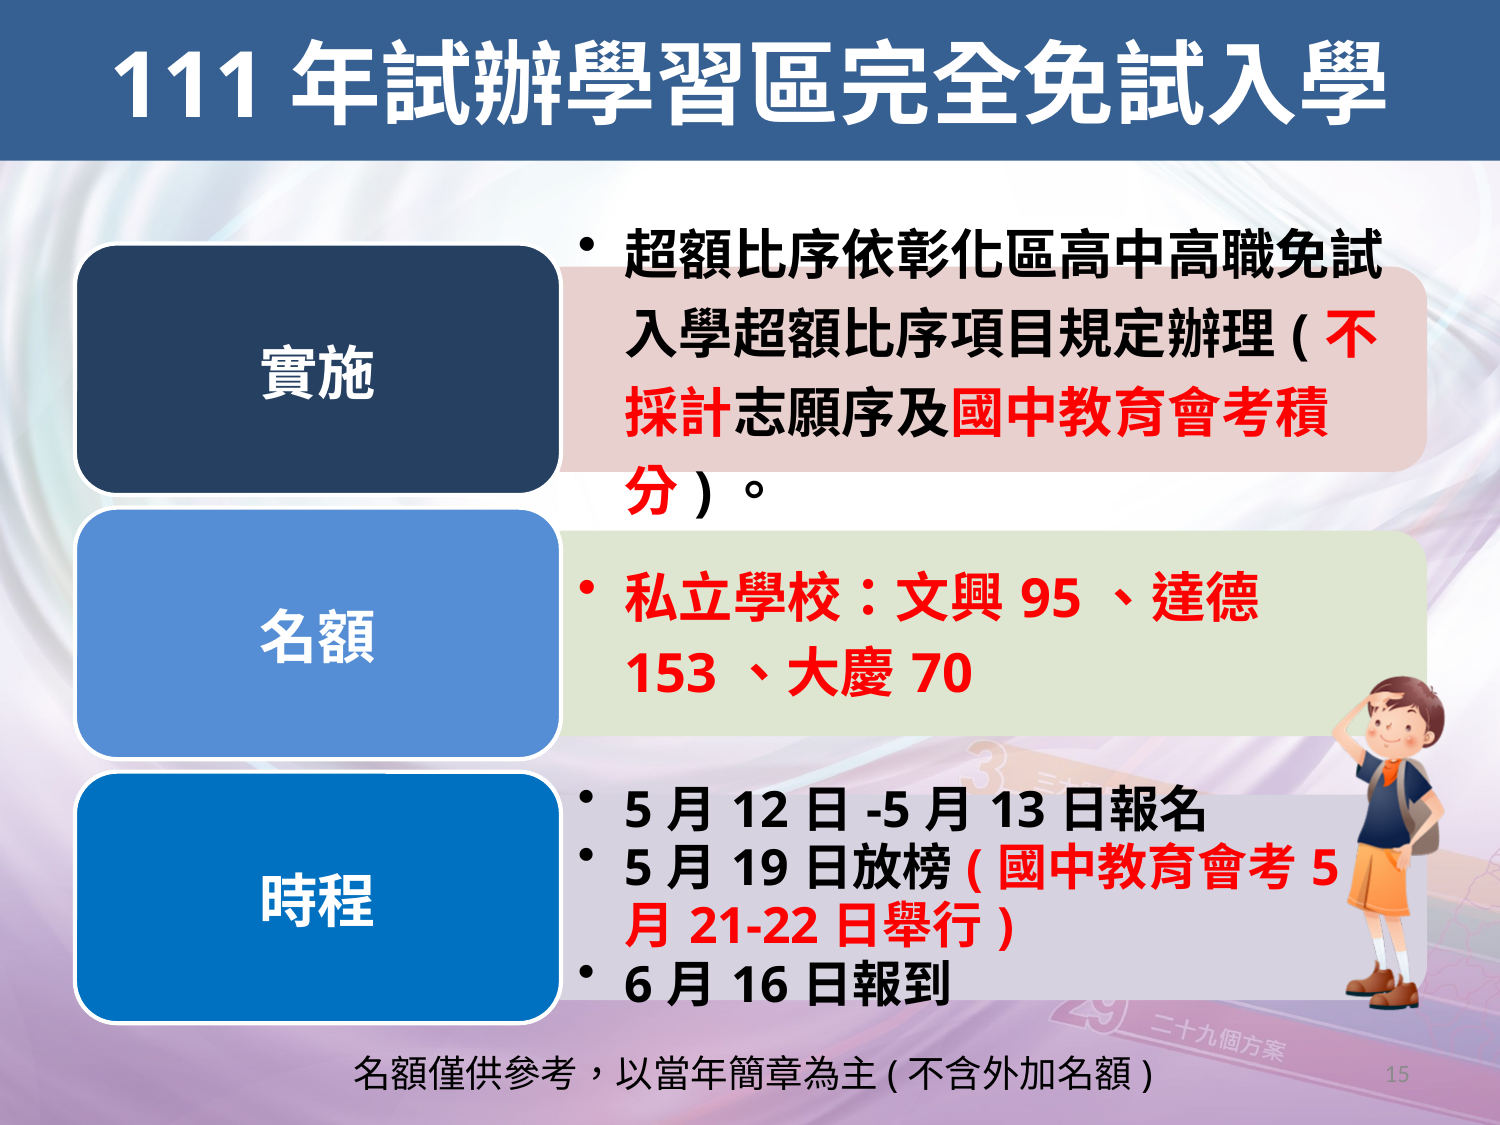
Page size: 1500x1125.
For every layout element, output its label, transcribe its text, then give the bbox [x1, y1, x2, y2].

picture [0, 161, 1500, 1125]
text_box 111年試辦學習區完全免試入學 [0, 0, 1500, 161]
slide_number 15 [1178, 1042, 1425, 1103]
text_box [74, 243, 1426, 1024]
text_box 名額僅供參考，以當年簡章為主(不含外加名額) [327, 1042, 1178, 1103]
